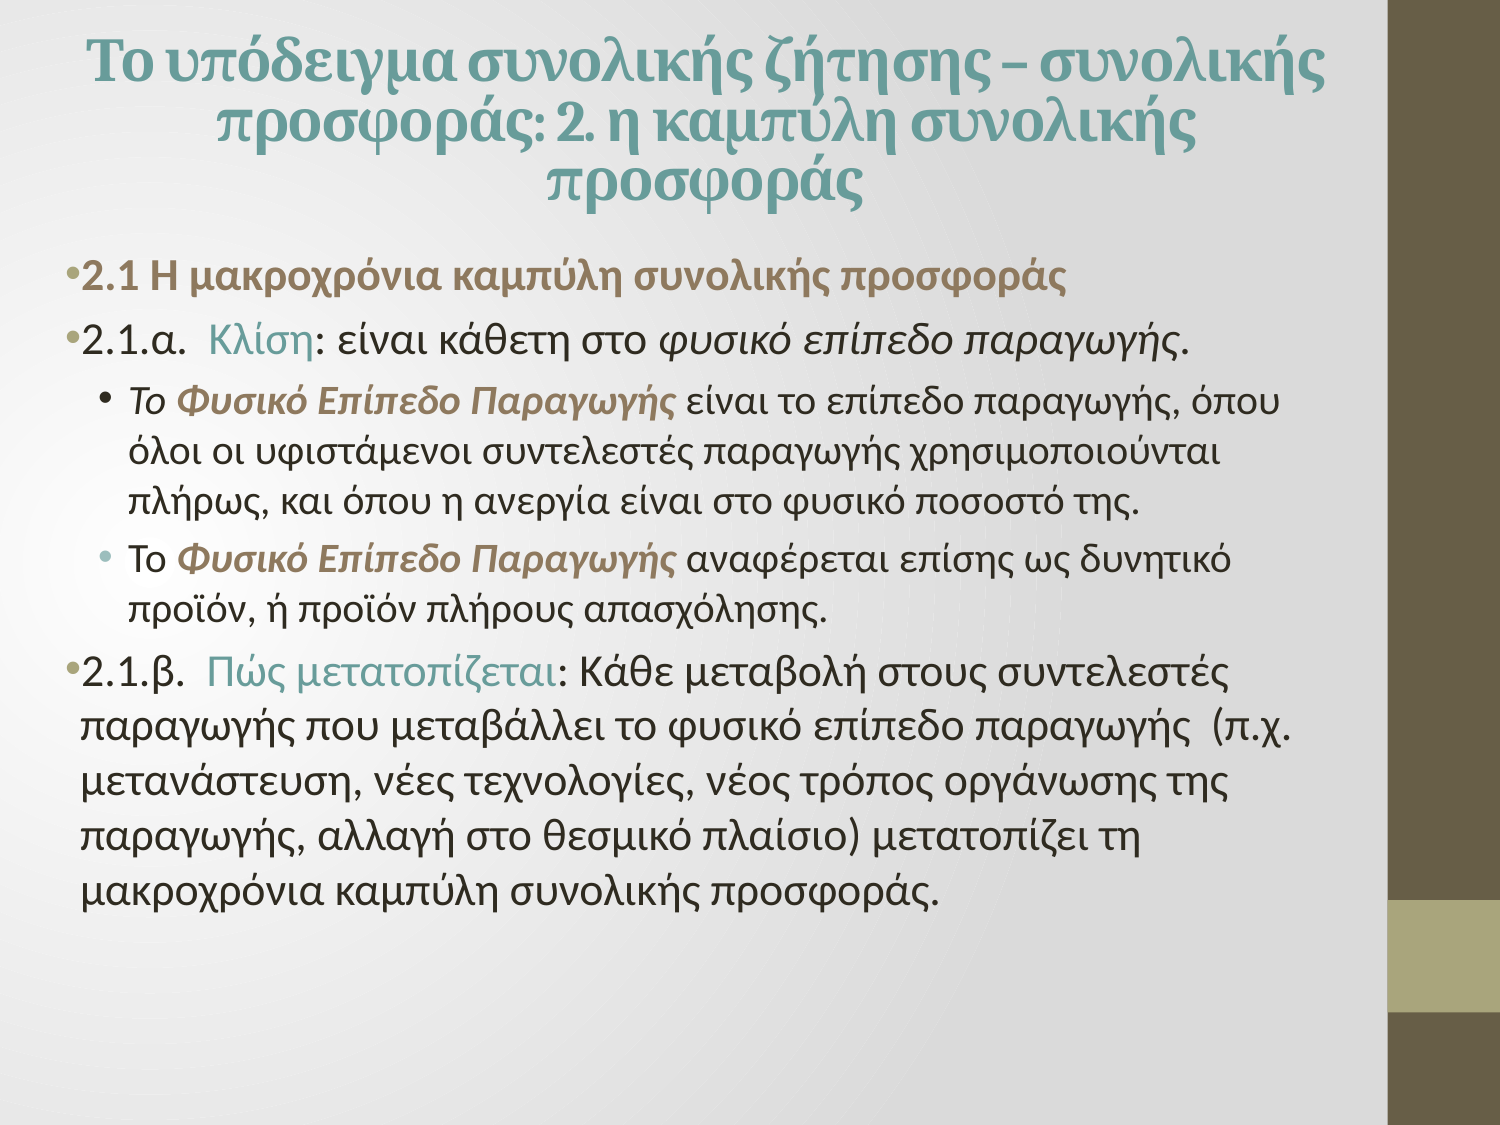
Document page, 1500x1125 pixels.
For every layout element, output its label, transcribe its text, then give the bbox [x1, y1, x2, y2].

list 2.1 Η μακροχρόνια καμπύλη συνολικής προσφοράς 2.1.α. Κλίση: είναι κάθετη στο φυσικό επίπεδο παραγωγής. Το Φυσικό Επίπεδο Παραγωγής είναι το επίπεδο παραγωγής, όπου όλοι οι υφιστάμενοι συντελεστές παραγωγής χρησιμοποιούνται πλήρως, και όπου η ανεργία είναι στο φυσικό ποσοστό της. Το Φυσικό Επίπεδο Παραγωγής αναφέρεται επίσης ως δυνητικό προϊόν, ή προϊόν πλήρους απασχόλησης. 2.1.β. Πώς μετατοπίζεται: Κάθε μεταβολή στους συντελεστές παραγωγής που μεταβάλλει το φυσικό επίπεδο παραγωγής (π.χ. μετανάστευση, νέες τεχνολογίες, νέος τρόπος οργάνωσης της παραγωγής, αλλαγή στο θεσμικό πλαίσιο) μετατοπίζει τη μακροχρόνια καμπύλη συνολικής προσφοράς. [50, 237, 1375, 990]
title Το υπόδειγμα συνολικής ζήτησης – συνολικής προσφοράς: 2. η καμπύλη συνολικής προσφοράς [37, 47, 1373, 200]
